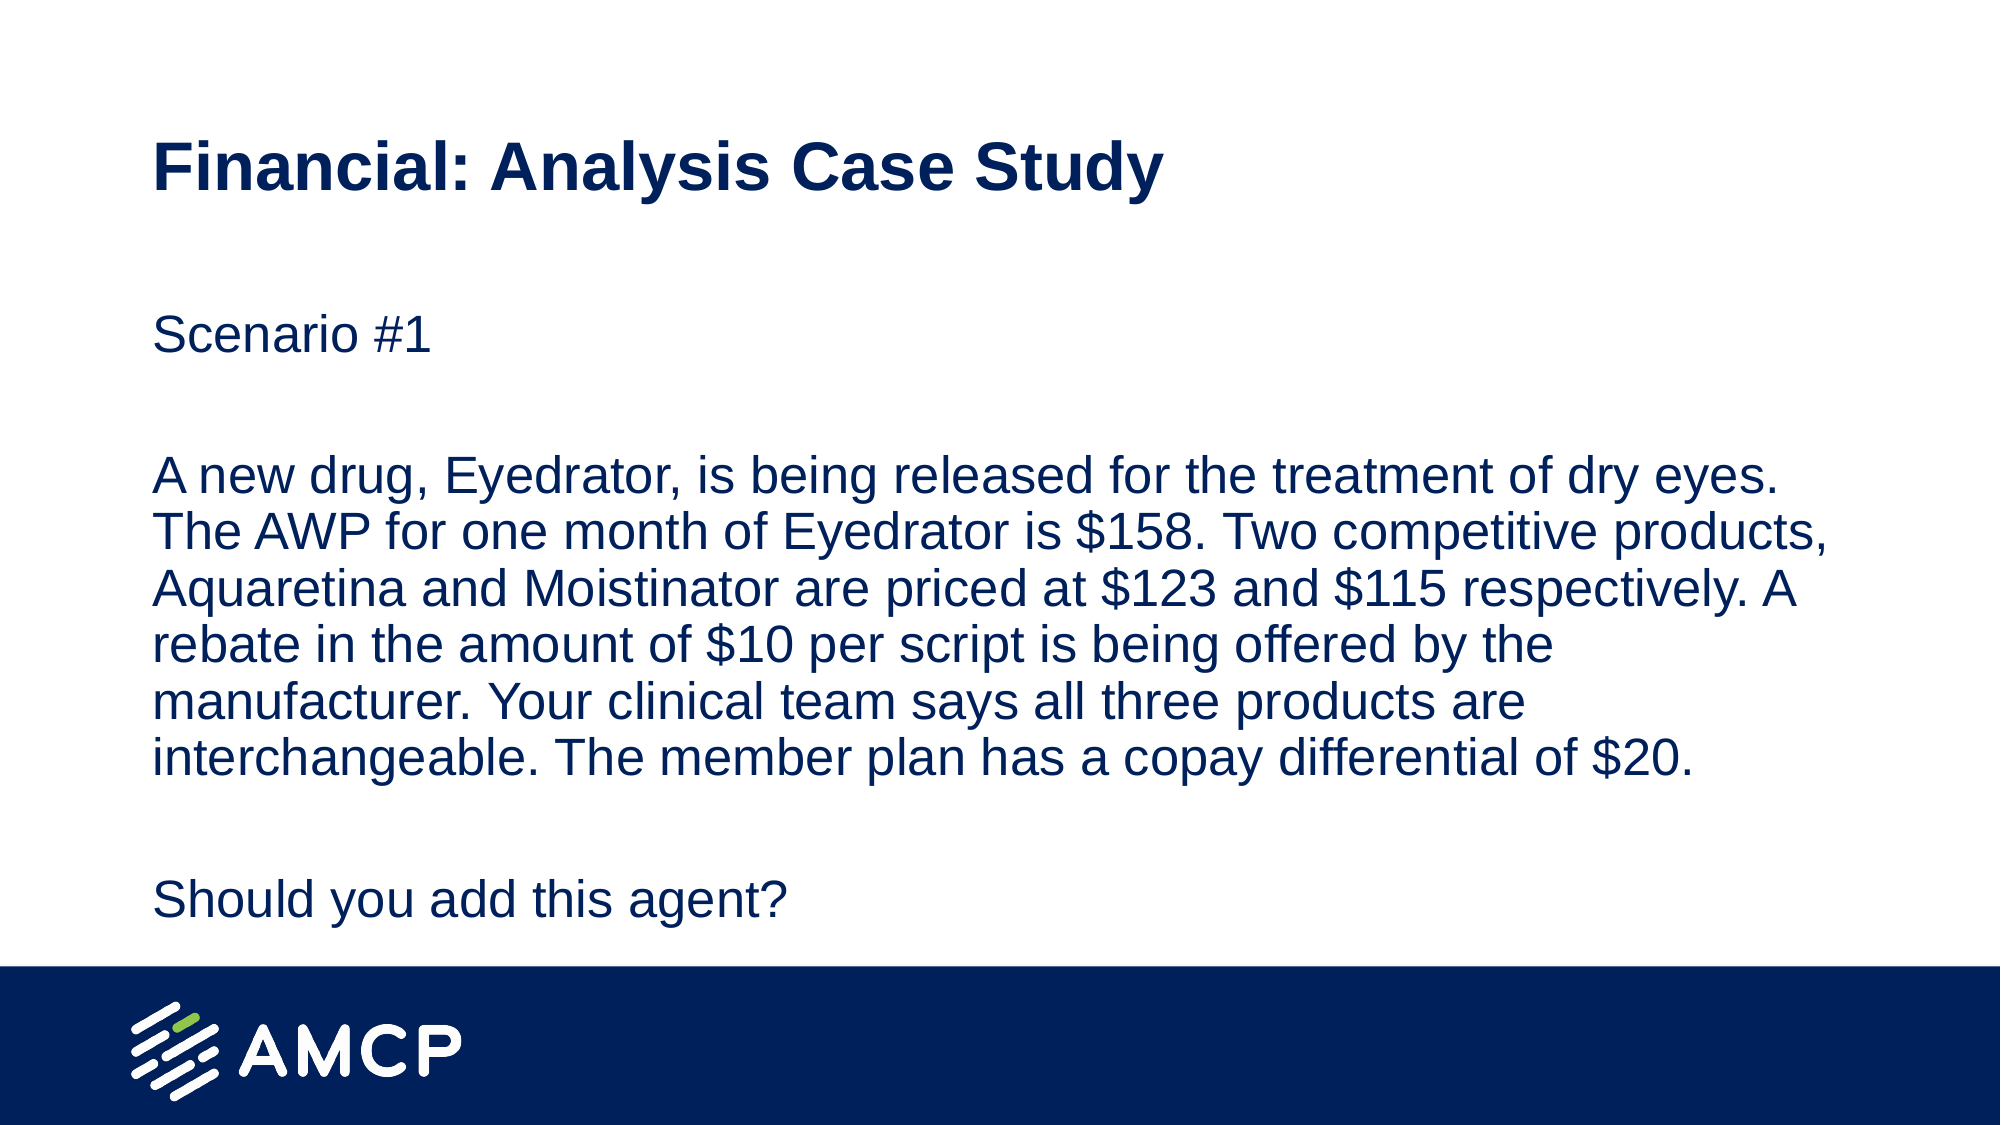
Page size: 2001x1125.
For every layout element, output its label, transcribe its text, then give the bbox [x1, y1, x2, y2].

list Scenario #1 A new drug, Eyedrator, is being released for the treatment of dry eyes. The AWP for one month of Eyedrator is $158. Two competitive products, Aquaretina and Moistinator are priced at $123 and $115 respectively. A rebate in the amount of $10 per script is being offered by the manufacturer. Your clinical team says all three products are interchangeable. The member plan has a copay differential of $20. Should you add this agent? [137, 299, 1863, 940]
title Financial: Analysis Case Study [137, 59, 1863, 278]
picture [0, 666, 813, 1125]
